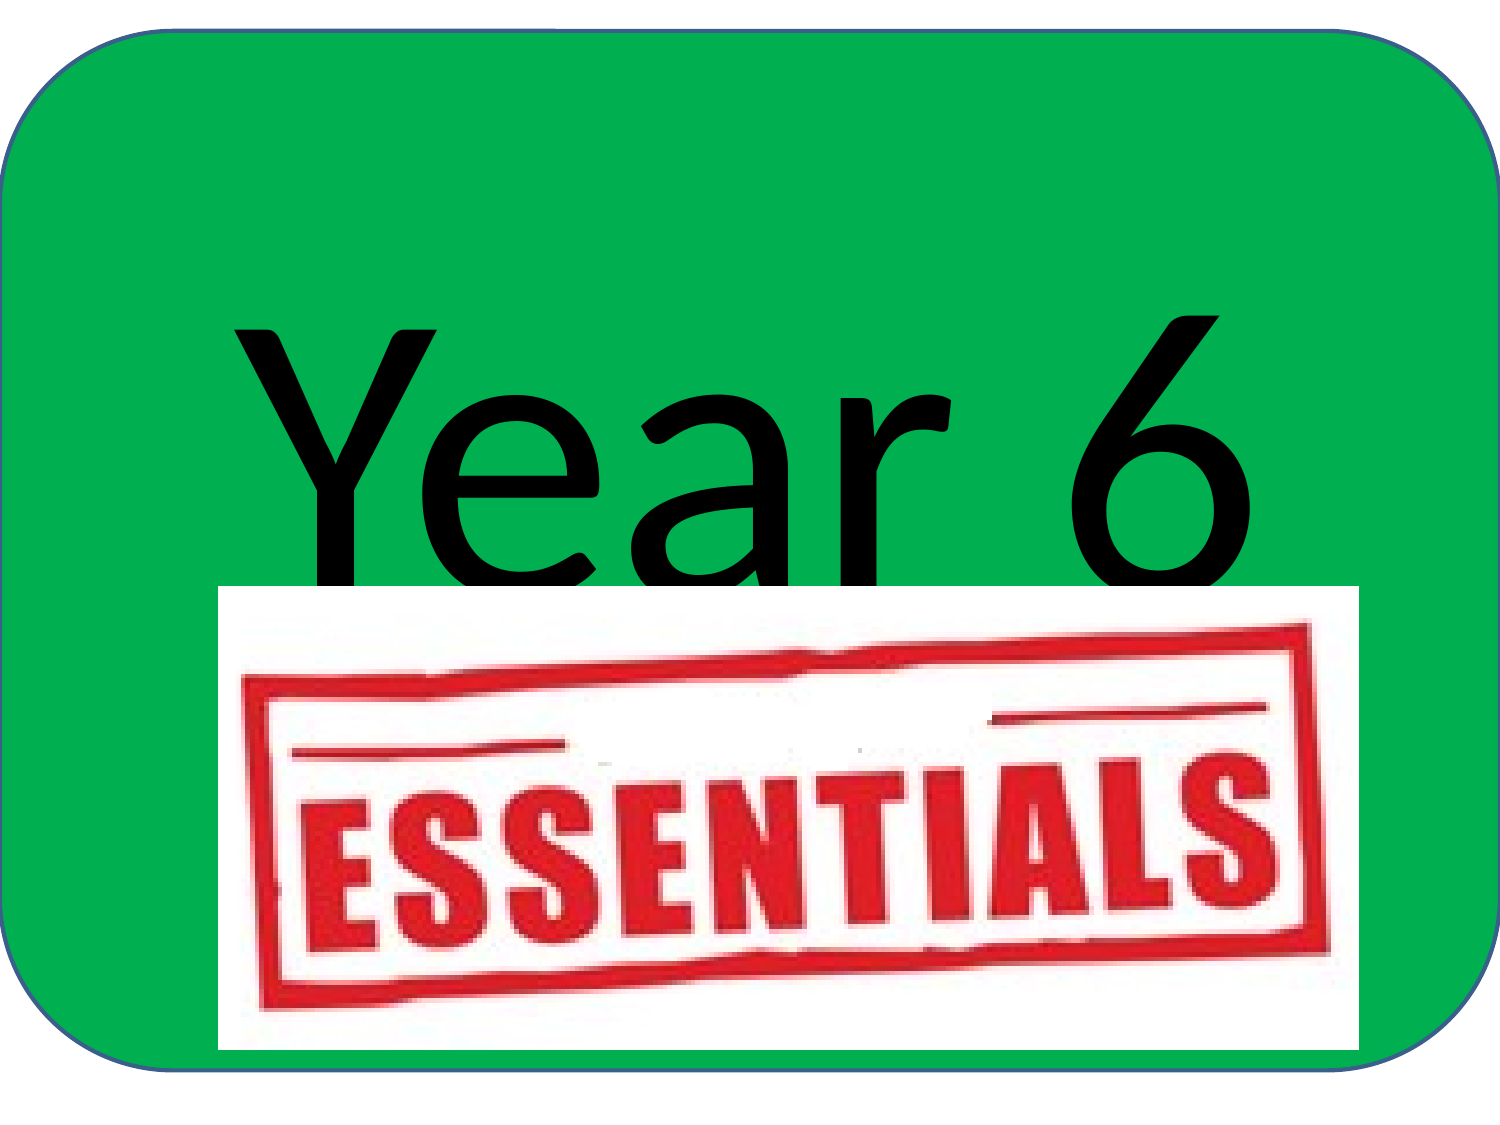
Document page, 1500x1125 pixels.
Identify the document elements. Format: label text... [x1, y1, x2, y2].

text_box Year 6 [0, 28, 1500, 1073]
picture [218, 585, 1359, 1050]
